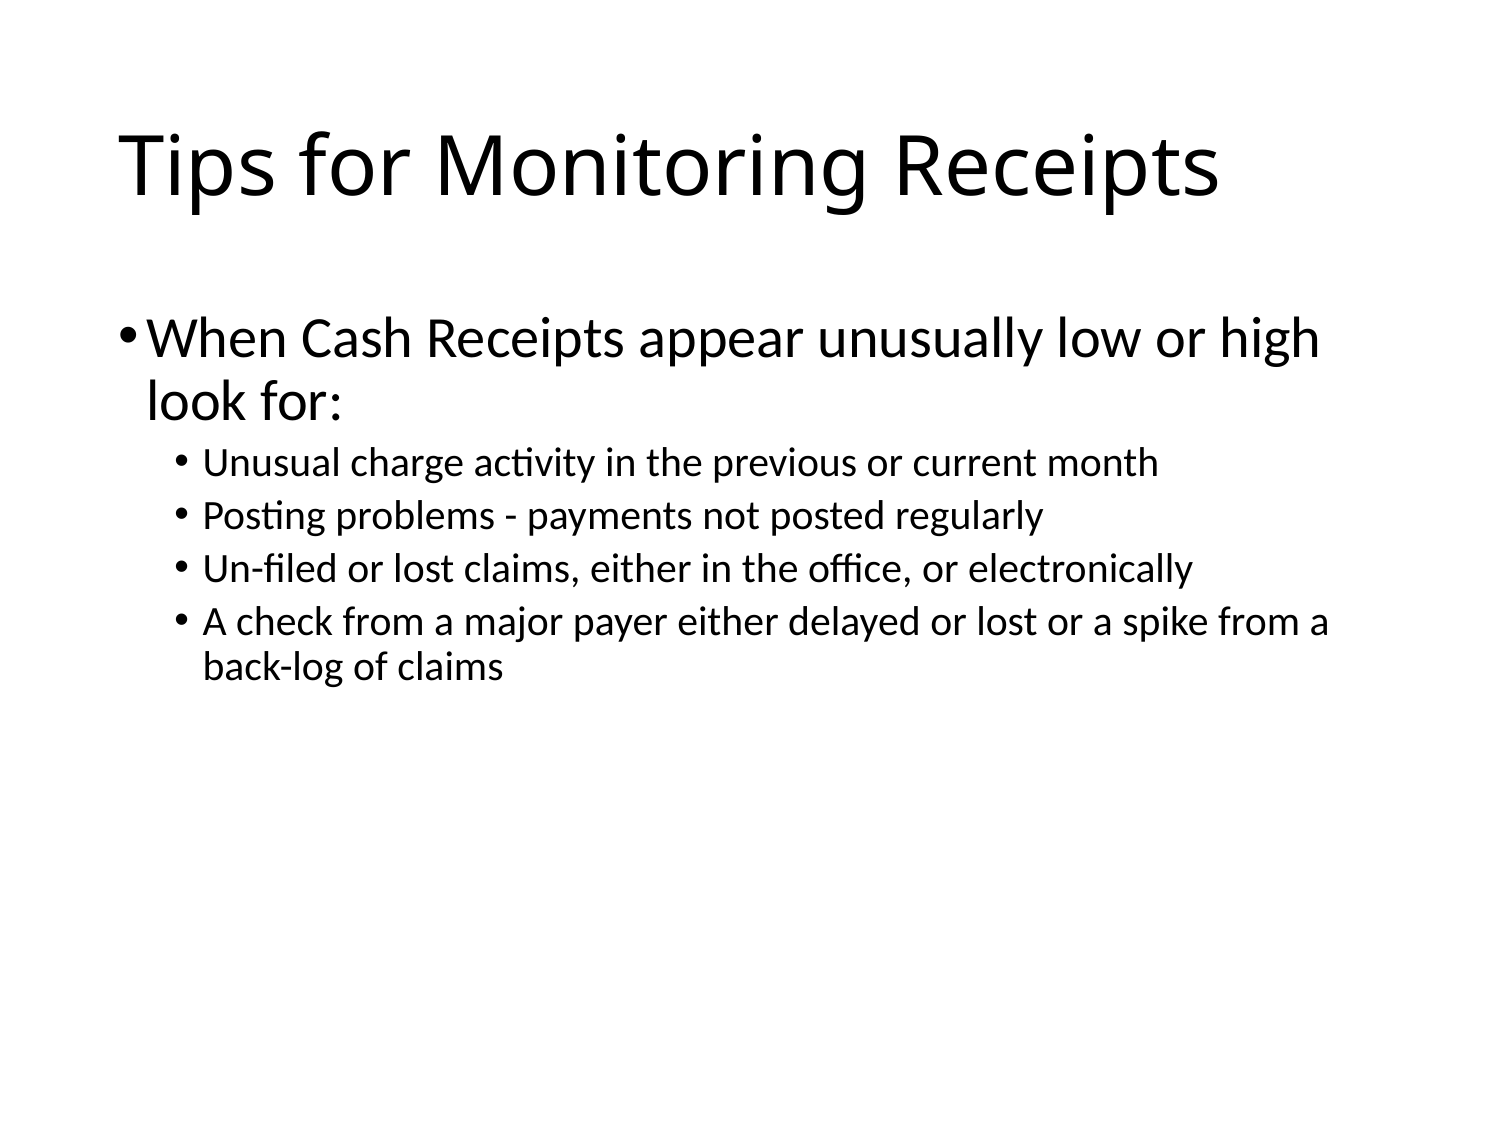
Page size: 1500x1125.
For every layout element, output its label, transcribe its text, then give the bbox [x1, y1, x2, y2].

title Tips for Monitoring Receipts [103, 59, 1397, 278]
list When Cash Receipts appear unusually low or high look for: Unusual charge activity in the previous or current month Posting problems - payments not posted regularly Un-filed or lost claims, either in the office, or electronically A check from a major payer either delayed or lost or a spike from a back-log of claims [103, 299, 1397, 1014]
